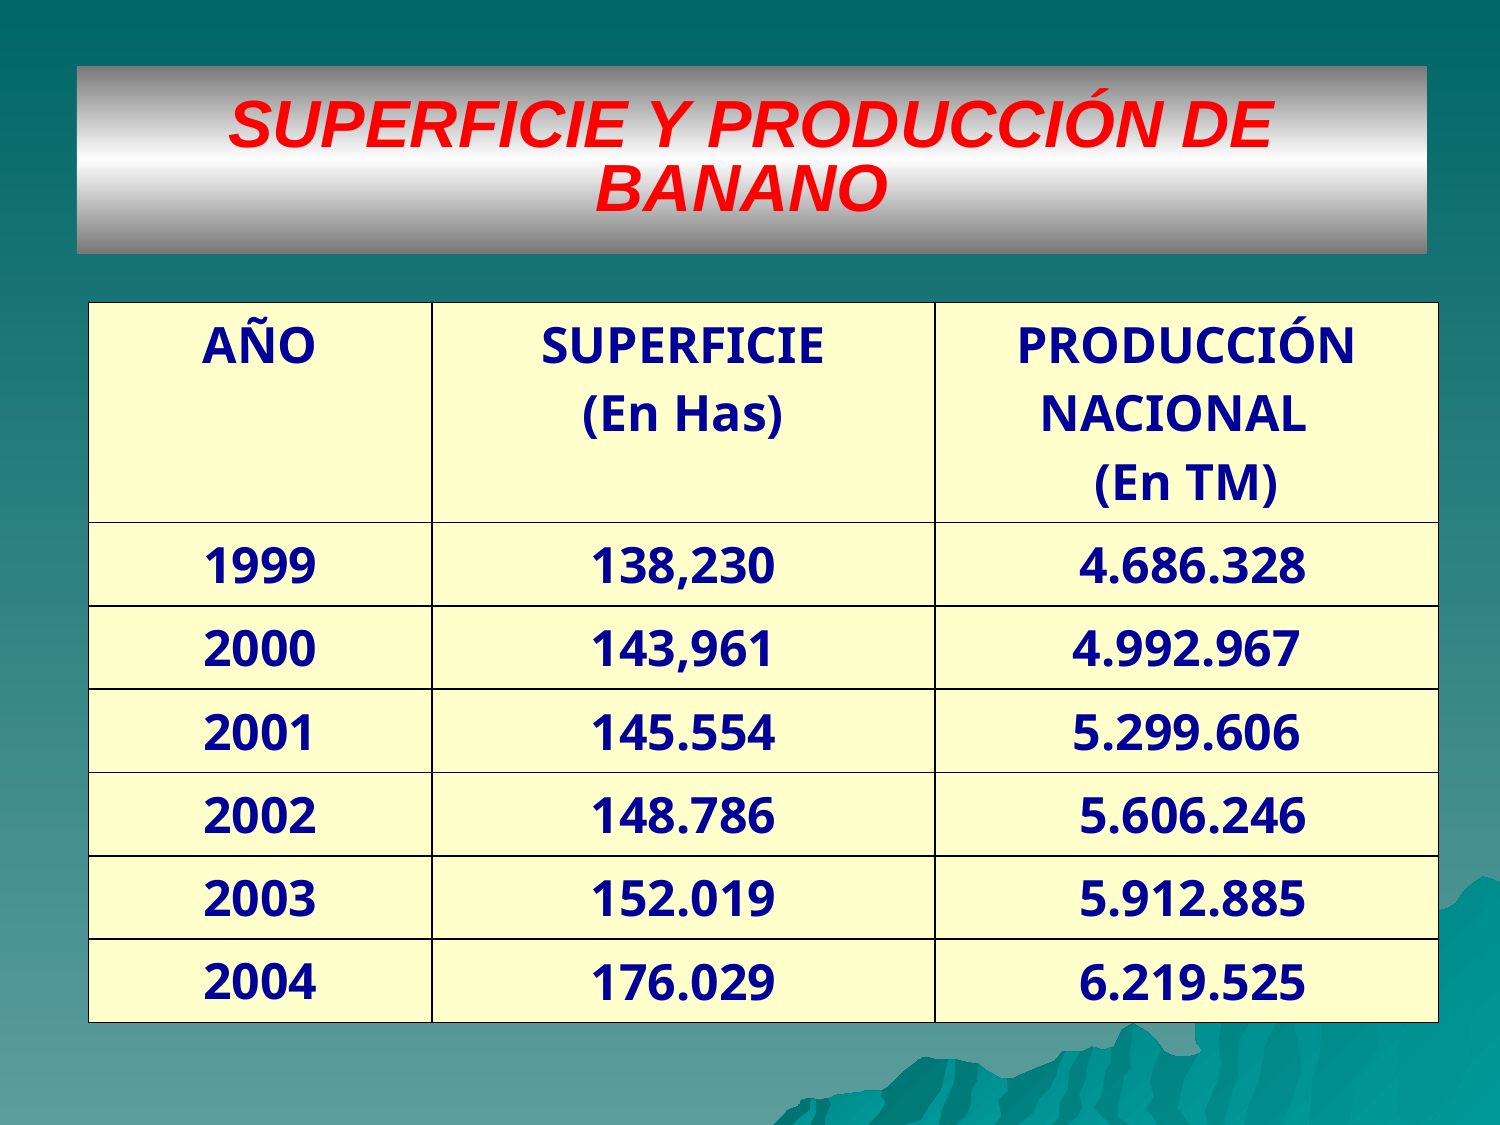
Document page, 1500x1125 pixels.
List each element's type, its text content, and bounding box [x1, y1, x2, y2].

table_cell 5.912.885 [936, 857, 1438, 938]
table_cell 2000 [89, 607, 431, 688]
table_cell 176.029 [433, 940, 934, 1022]
table_cell 1999 [89, 523, 431, 605]
table_cell 2001 [89, 690, 431, 772]
table_cell 5.606.246 [936, 773, 1438, 855]
table_cell 6.219.525 [936, 940, 1438, 1022]
table_cell 152.019 [433, 857, 934, 938]
table_cell 5.299.606 [936, 690, 1438, 772]
table_cell 4.992.967 [936, 607, 1438, 688]
table_cell 2004 [89, 940, 431, 1022]
table_cell 143,961 [433, 607, 934, 688]
title SUPERFICIE Y PRODUCCIÓN DE BANANO [76, 66, 1428, 254]
table_cell 138,230 [433, 523, 934, 605]
table_cell 2002 [89, 773, 431, 855]
table_cell 4.686.328 [936, 523, 1438, 605]
table_cell 2003 [89, 857, 431, 938]
table_header SUPERFICIE (En Has) [433, 303, 934, 522]
table_header PRODUCCIÓN NACIONAL (En TM) [936, 303, 1438, 522]
table_header AÑO [89, 303, 431, 522]
table_cell 145.554 [433, 690, 934, 772]
table_cell 148.786 [433, 773, 934, 855]
